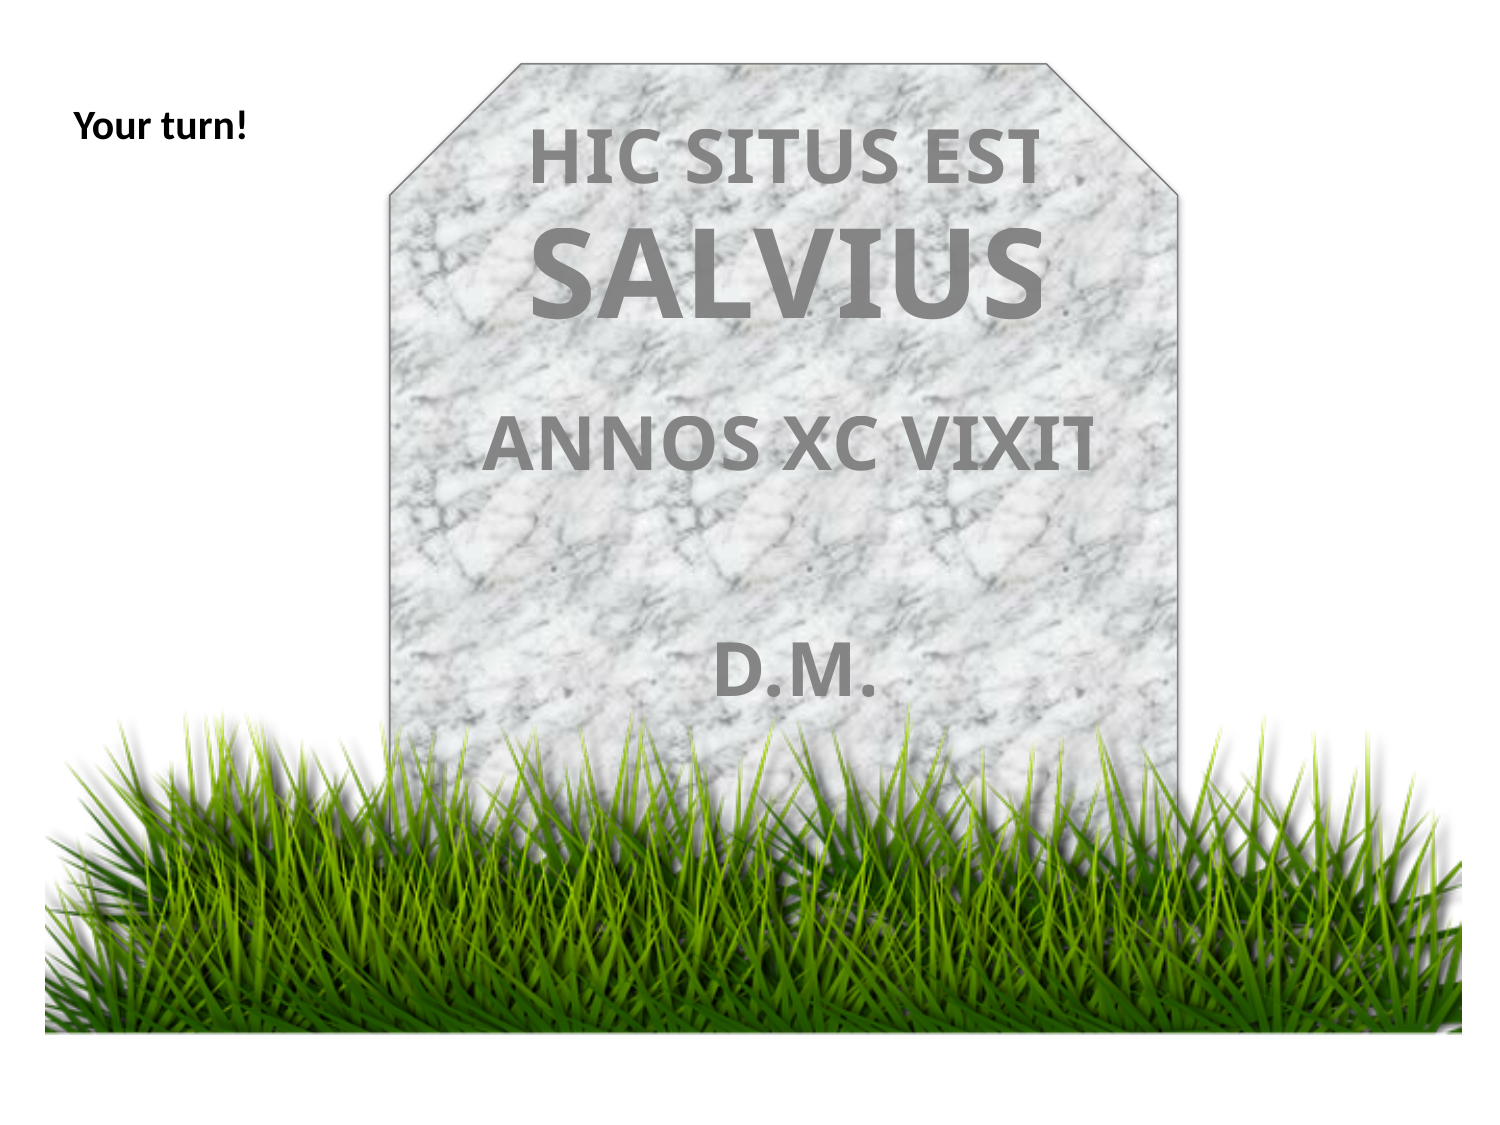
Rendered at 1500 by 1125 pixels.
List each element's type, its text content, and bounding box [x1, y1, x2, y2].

text_box Your turn! [58, 90, 287, 156]
picture [45, 488, 1463, 1125]
text_box HIC SITUS EST [511, 100, 1067, 206]
text_box [388, 63, 1179, 487]
text_box ANNOS XC VIXIT [467, 388, 1123, 487]
text_box SALVIUS [512, 186, 1066, 352]
